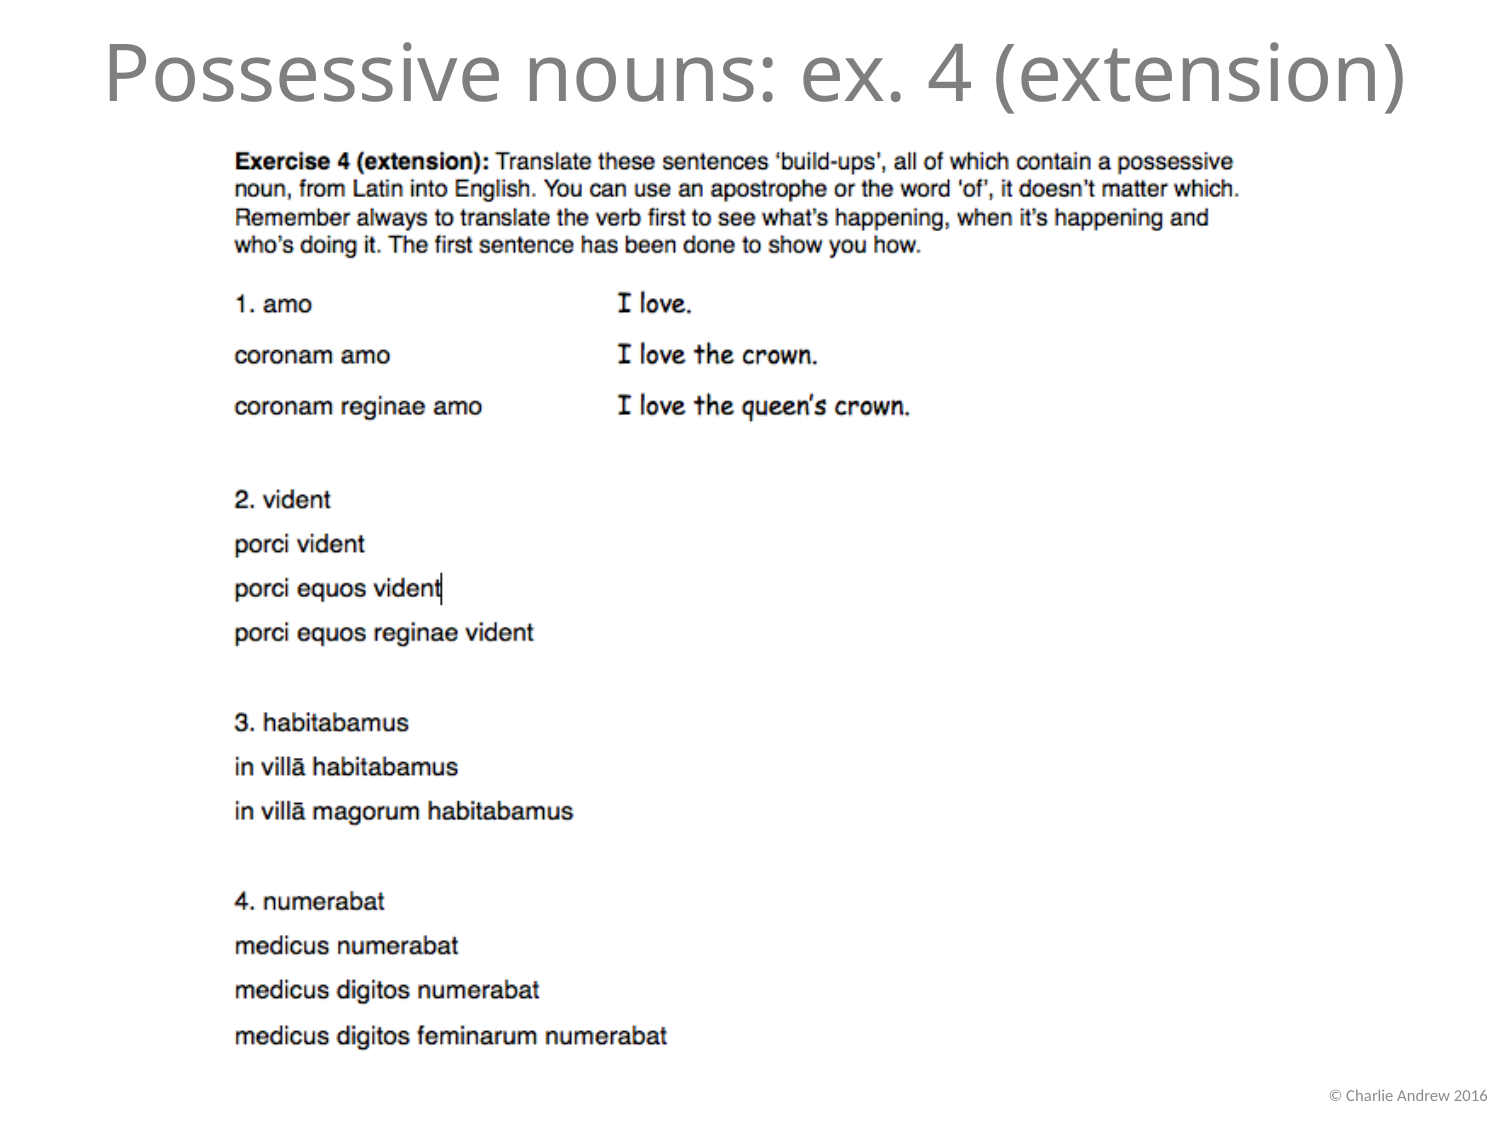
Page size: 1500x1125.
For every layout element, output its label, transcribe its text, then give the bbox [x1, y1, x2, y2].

title Possessive nouns: ex. 4 (extension) [87, 3, 1459, 135]
picture [194, 134, 1290, 1094]
footer © Charlie Andrew 2016 [1313, 1065, 1500, 1125]
